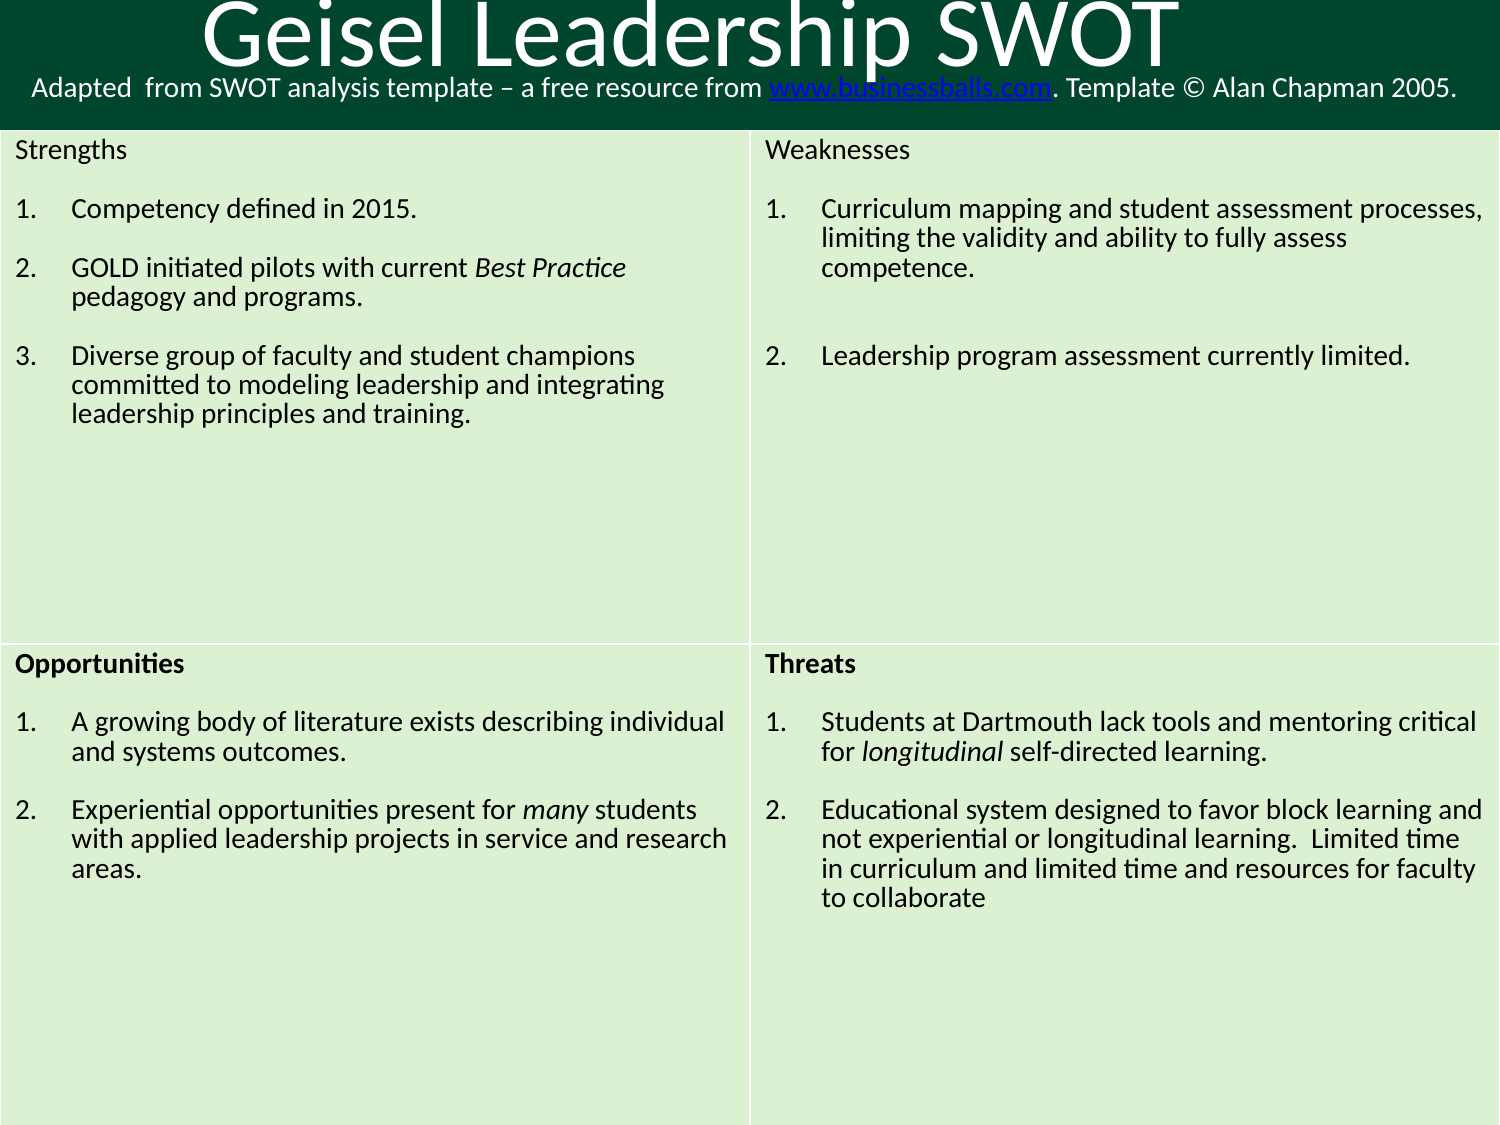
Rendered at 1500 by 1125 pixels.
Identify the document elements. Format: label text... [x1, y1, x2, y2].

text_box Adapted from SWOT analysis template – a free resource from www.businessballs.com. Template © Alan Chapman 2005. [16, 60, 1500, 201]
table_cell Opportunities A growing body of literature exists describing individual and systems outcomes. Experiential opportunities present for many students with applied leadership projects in service and research areas. [1, 645, 749, 1125]
table_header Weaknesses Curriculum mapping and student assessment processes, limiting the validity and ability to fully assess competence. Leadership program assessment currently limited. [751, 201, 1499, 643]
title Geisel Leadership SWOT [16, 0, 1367, 60]
table_cell Threats Students at Dartmouth lack tools and mentoring critical for longitudinal self-directed learning. Educational system designed to favor block learning and not experiential or longitudinal learning. Limited time in curriculum and limited time and resources for faculty to collaborate [751, 645, 1499, 1125]
table_header Strengths Competency defined in 2015. GOLD initiated pilots with current Best Practice pedagogy and programs. Diverse group of faculty and student champions committed to modeling leadership and integrating leadership principles and training. [1, 131, 749, 643]
